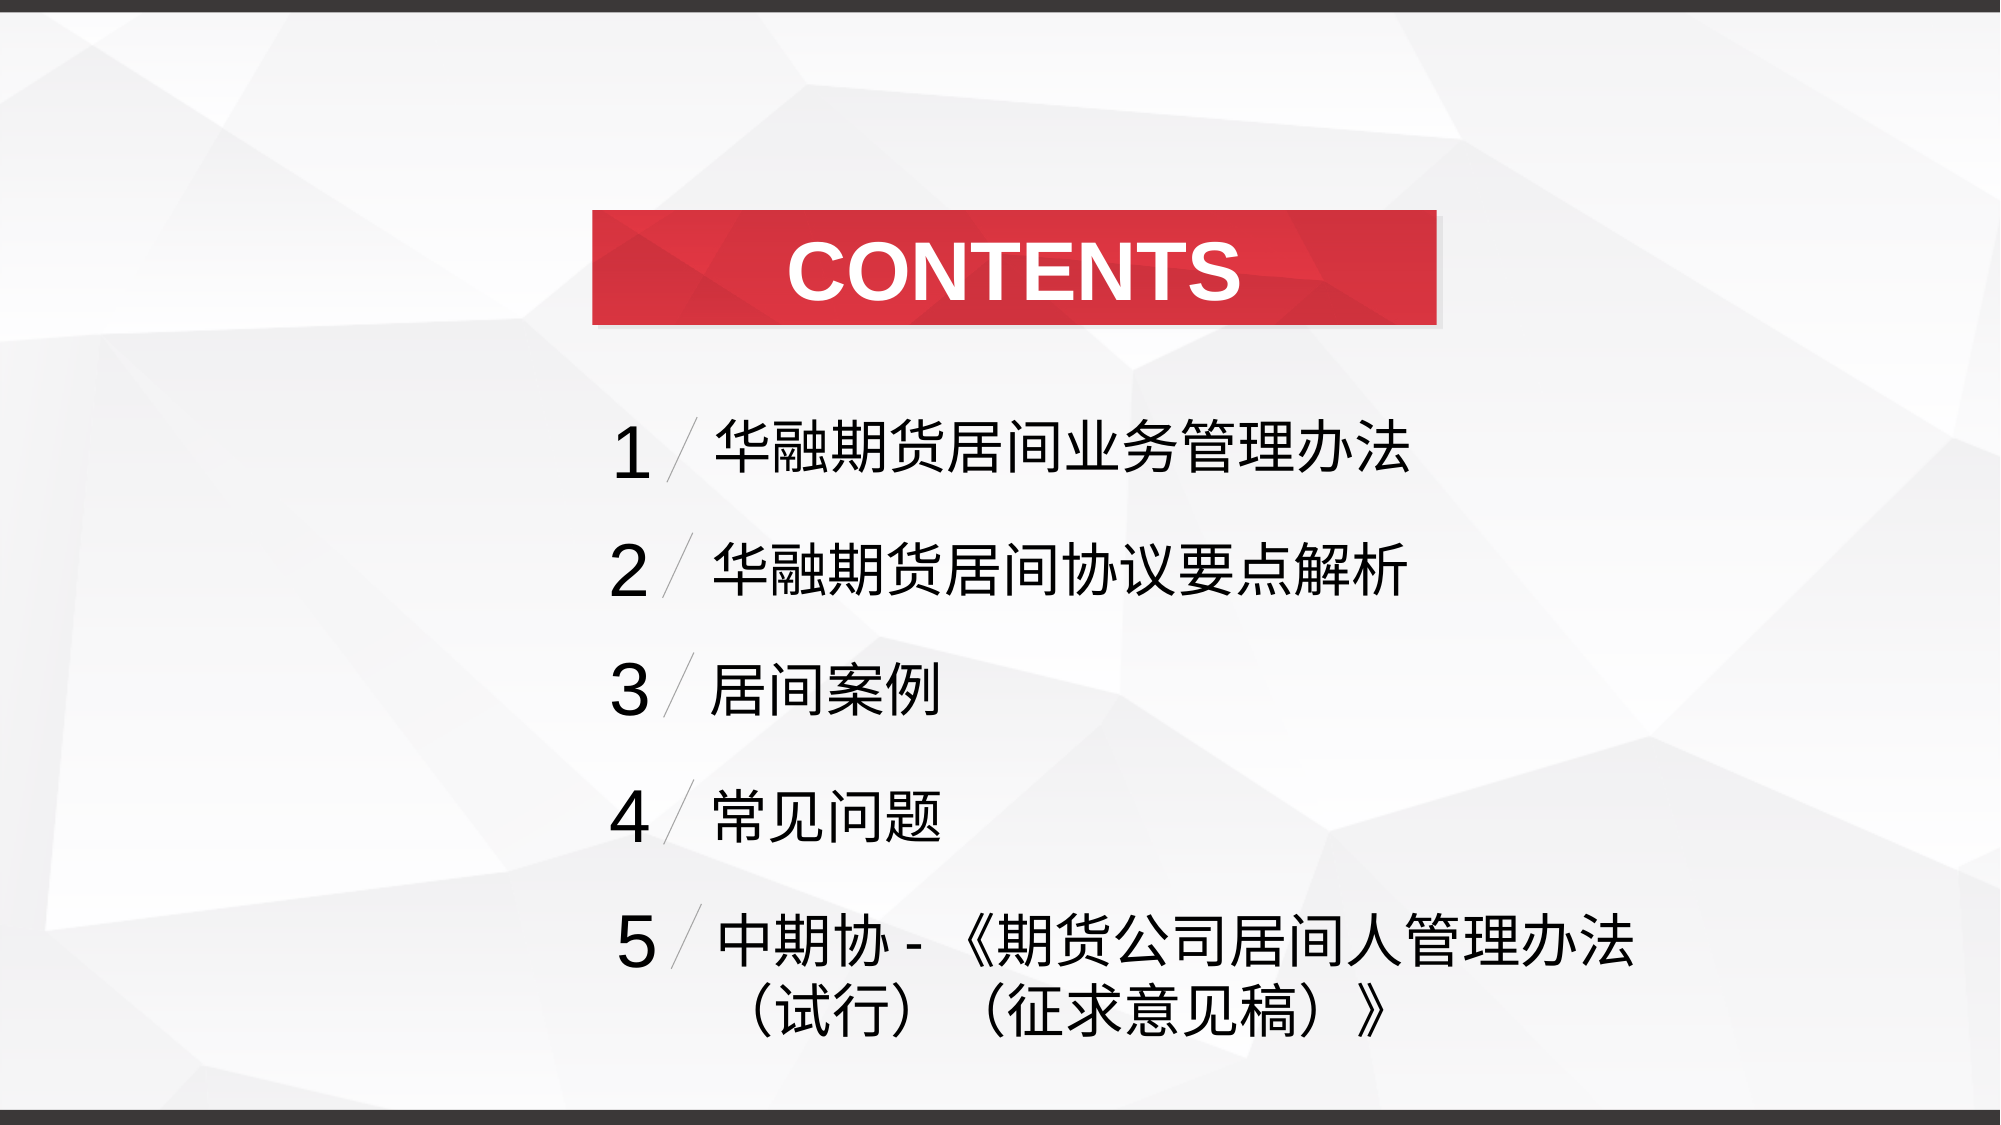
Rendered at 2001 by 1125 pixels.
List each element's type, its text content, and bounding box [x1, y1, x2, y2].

text_box 1 [596, 396, 669, 501]
text_box CONTENTS [592, 210, 1437, 325]
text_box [593, 633, 960, 740]
picture [0, 0, 2001, 1125]
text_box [592, 513, 1430, 620]
text_box 华融期货居间业务管理办法 [698, 402, 1428, 488]
text_box [0, 1109, 2000, 1125]
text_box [593, 760, 960, 867]
text_box [0, 0, 2000, 13]
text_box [666, 417, 698, 483]
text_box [601, 884, 1725, 1054]
